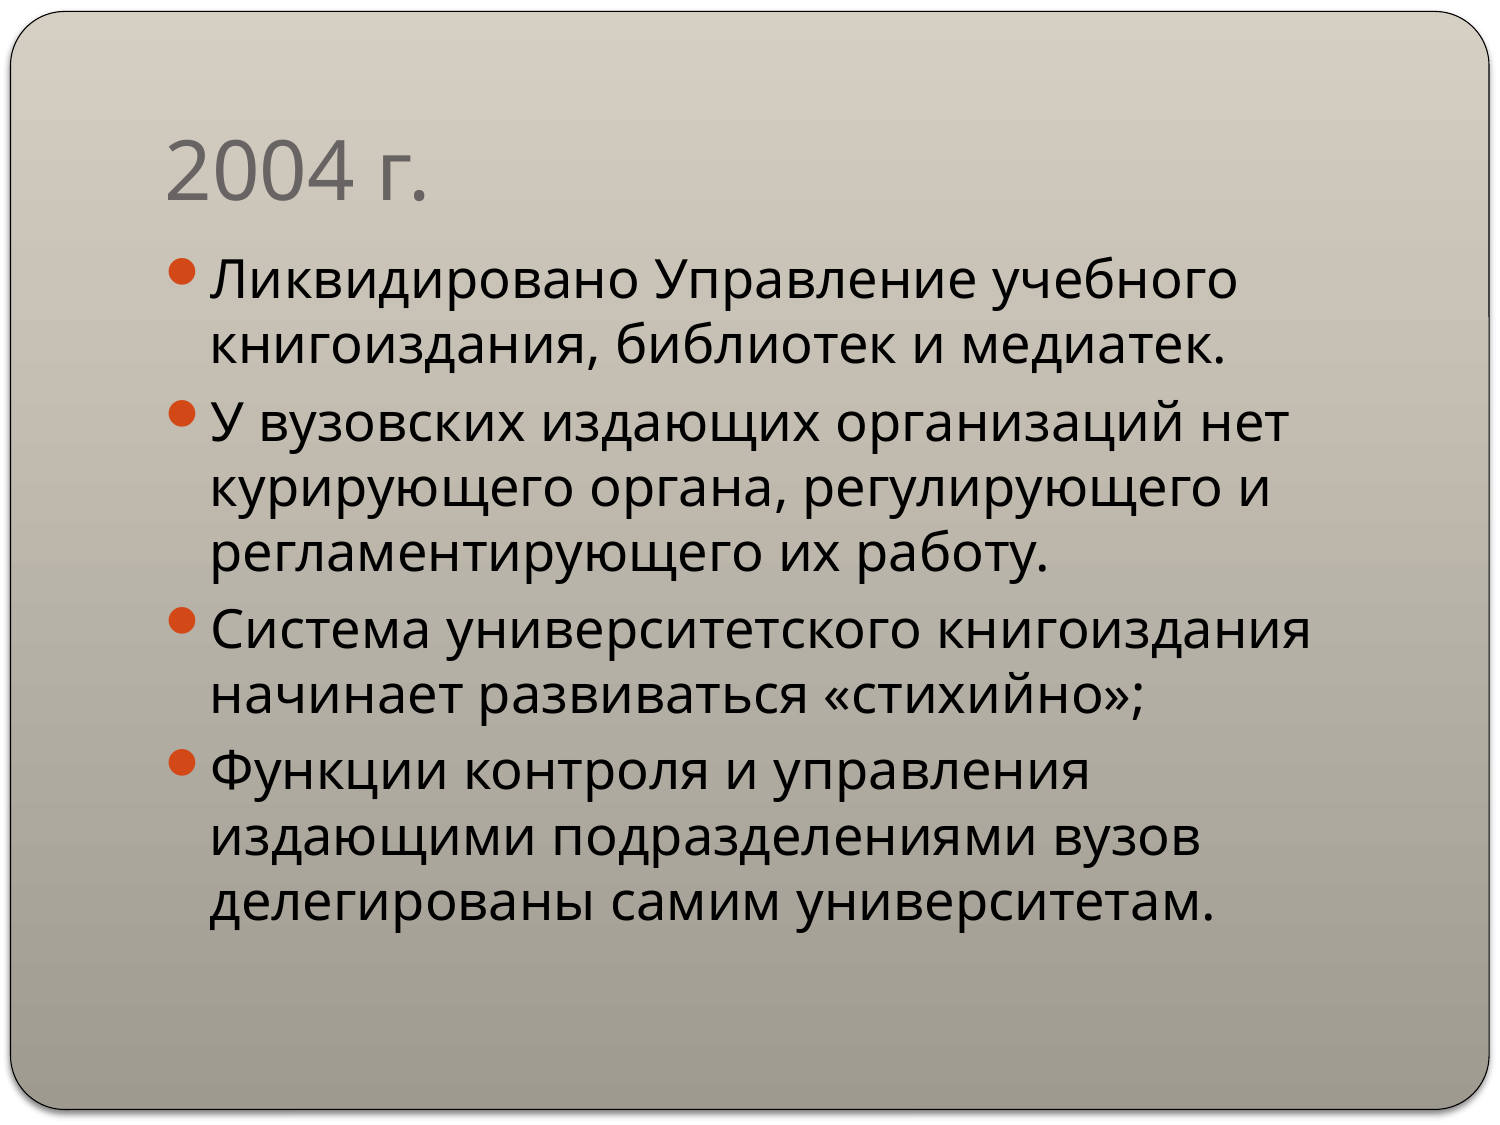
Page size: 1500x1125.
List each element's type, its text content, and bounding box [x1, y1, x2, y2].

title 2004 г. [150, 45, 1425, 233]
list Ликвидировано Управление учебного книгоиздания, библиотек и медиатек. У вузовских издающих организаций нет курирующего органа, регулирующего и регламентирующего их работу. Система университетского книгоиздания начинает развиваться «стихийно»; Функции контроля и управления издающими подразделениями вузов делегированы самим университетам. [150, 237, 1425, 988]
